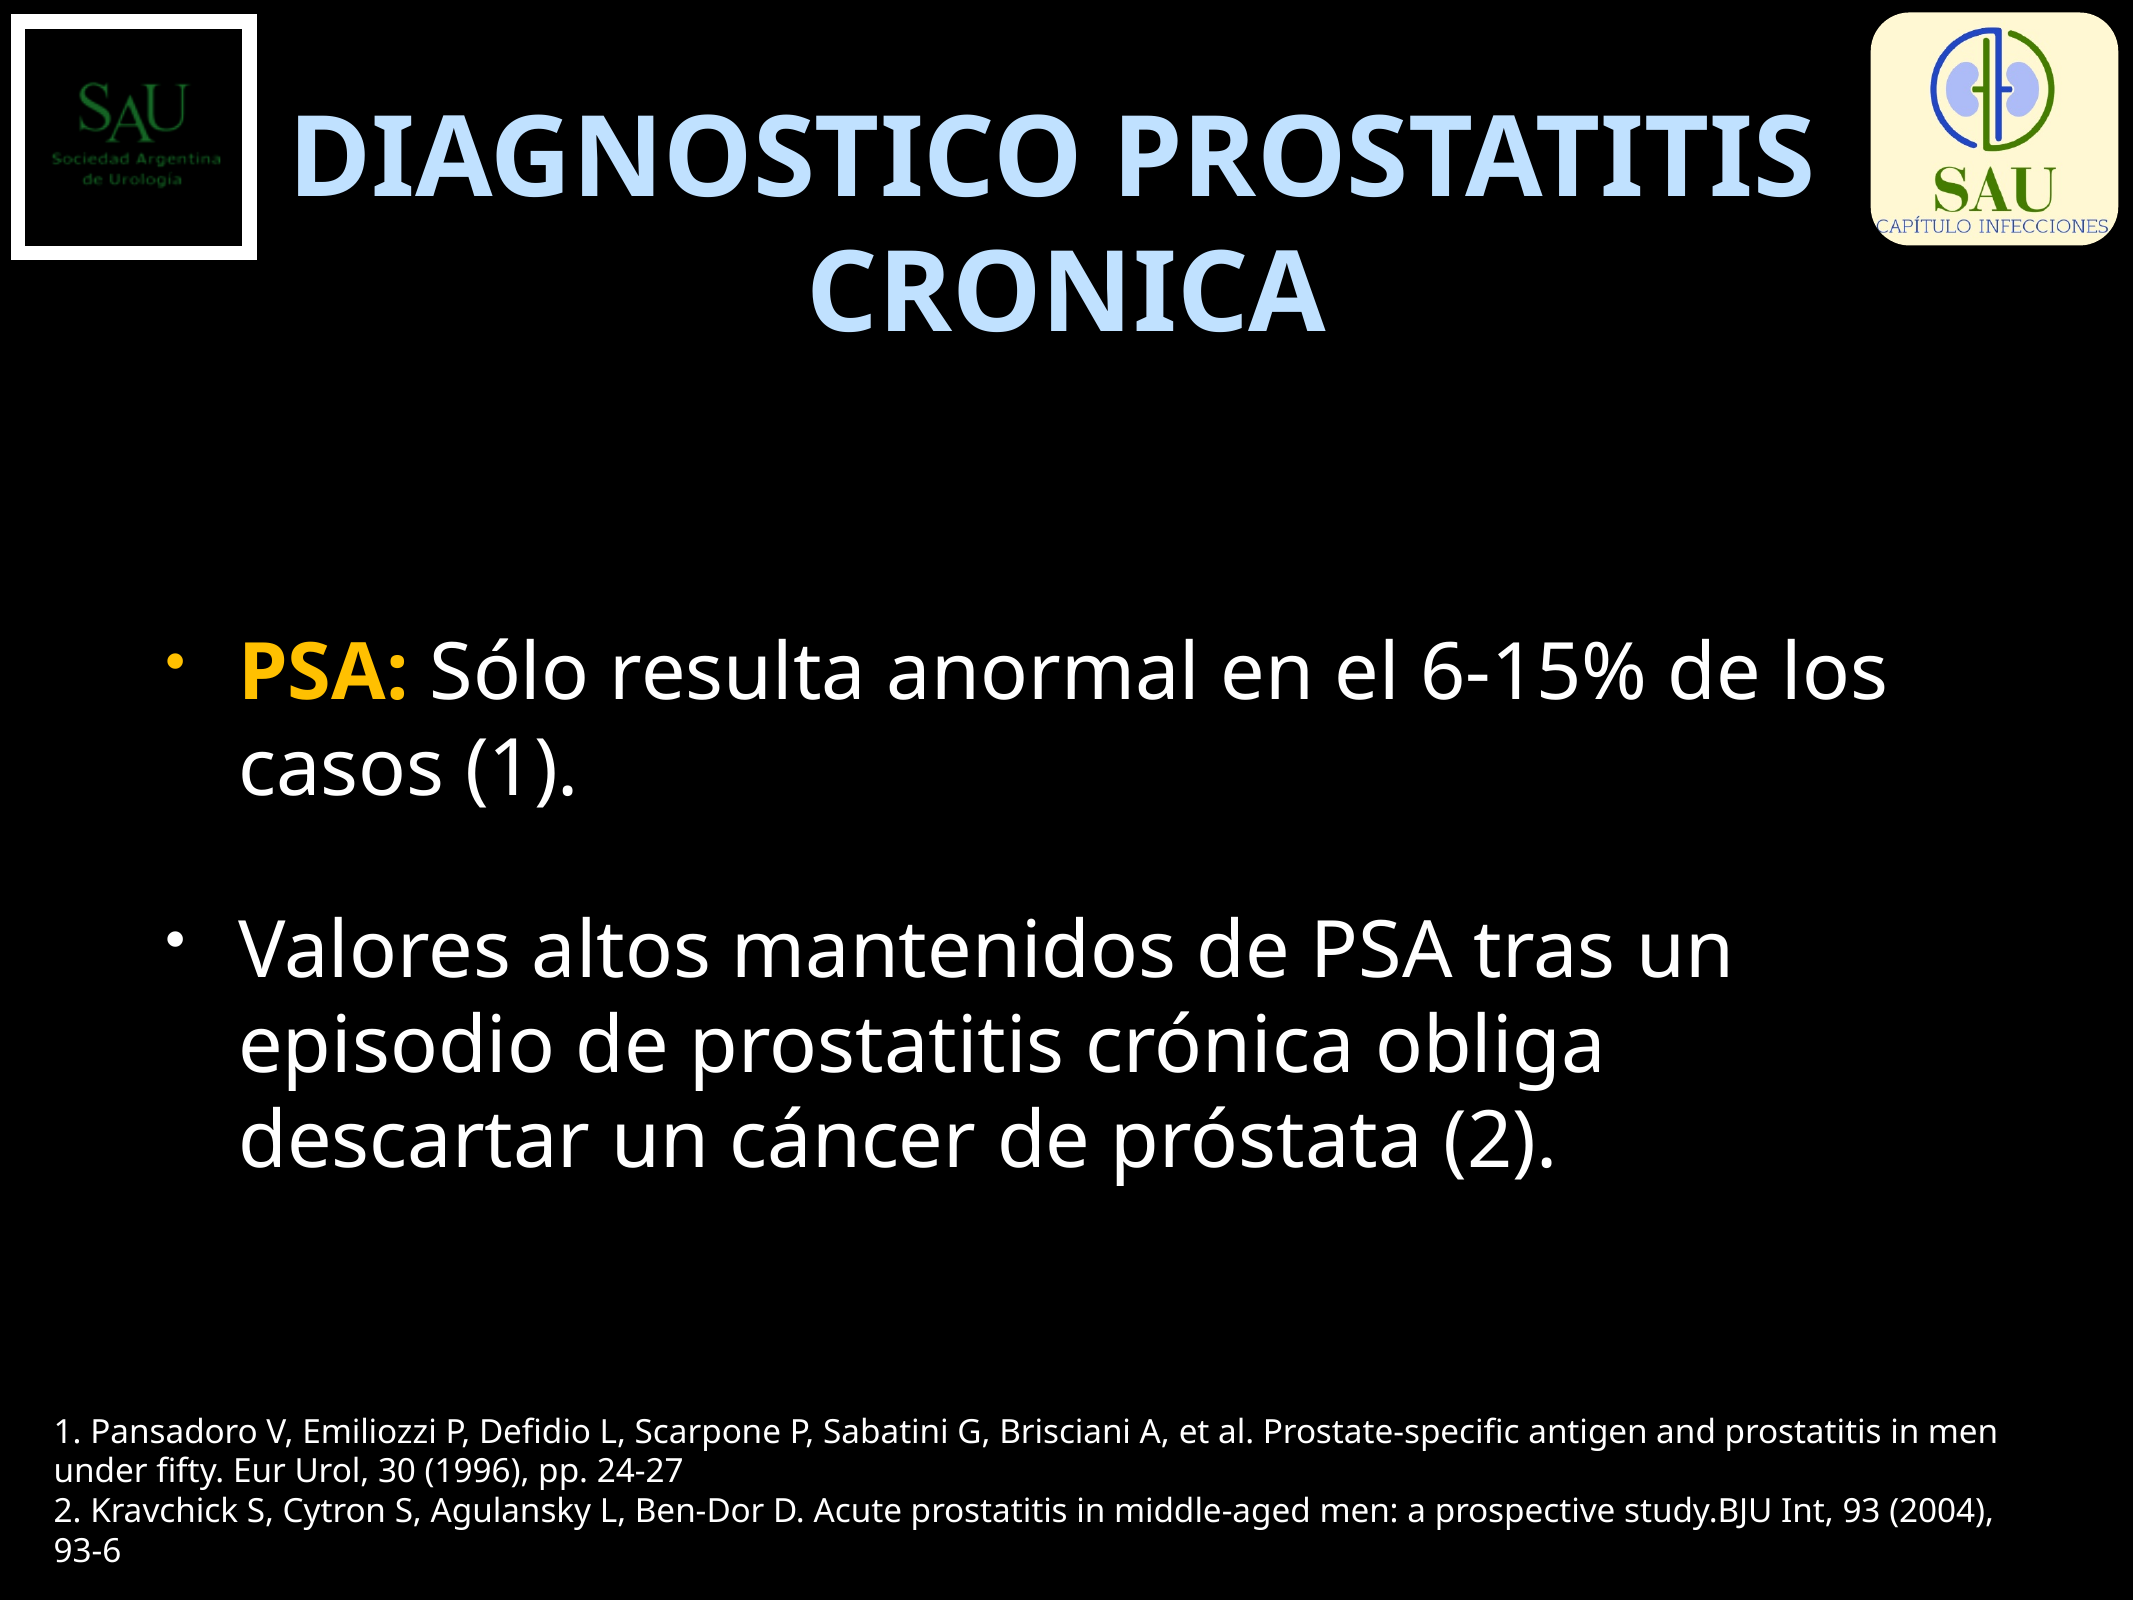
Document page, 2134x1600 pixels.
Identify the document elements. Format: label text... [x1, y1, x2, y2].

text_box 1. Pansadoro V, Emiliozzi P, Defidio L, Scarpone P, Sabatini G, Brisciani A, et al. Prostate-specific antigen and prostatitis in men under fifty. Eur Urol, 30 (1996), pp. 24-27 2. Kravchick S, Cytron S, Agulansky L, Ben-Dor D. Acute prostatitis in middle-aged men: a prospective study.BJU Int, 93 (2004), 93-6 [38, 1402, 2047, 1577]
picture [1872, 12, 2119, 246]
list PSA: Sólo resulta anormal en el 6-15% de los casos (1). Valores altos mantenidos de PSA tras un episodio de prostatitis crónica obliga descartar un cáncer de próstata (2). [156, 386, 1979, 1402]
picture [25, 29, 242, 246]
title DIAGNOSTICO PROSTATITIS CRONICA [155, 41, 1978, 397]
